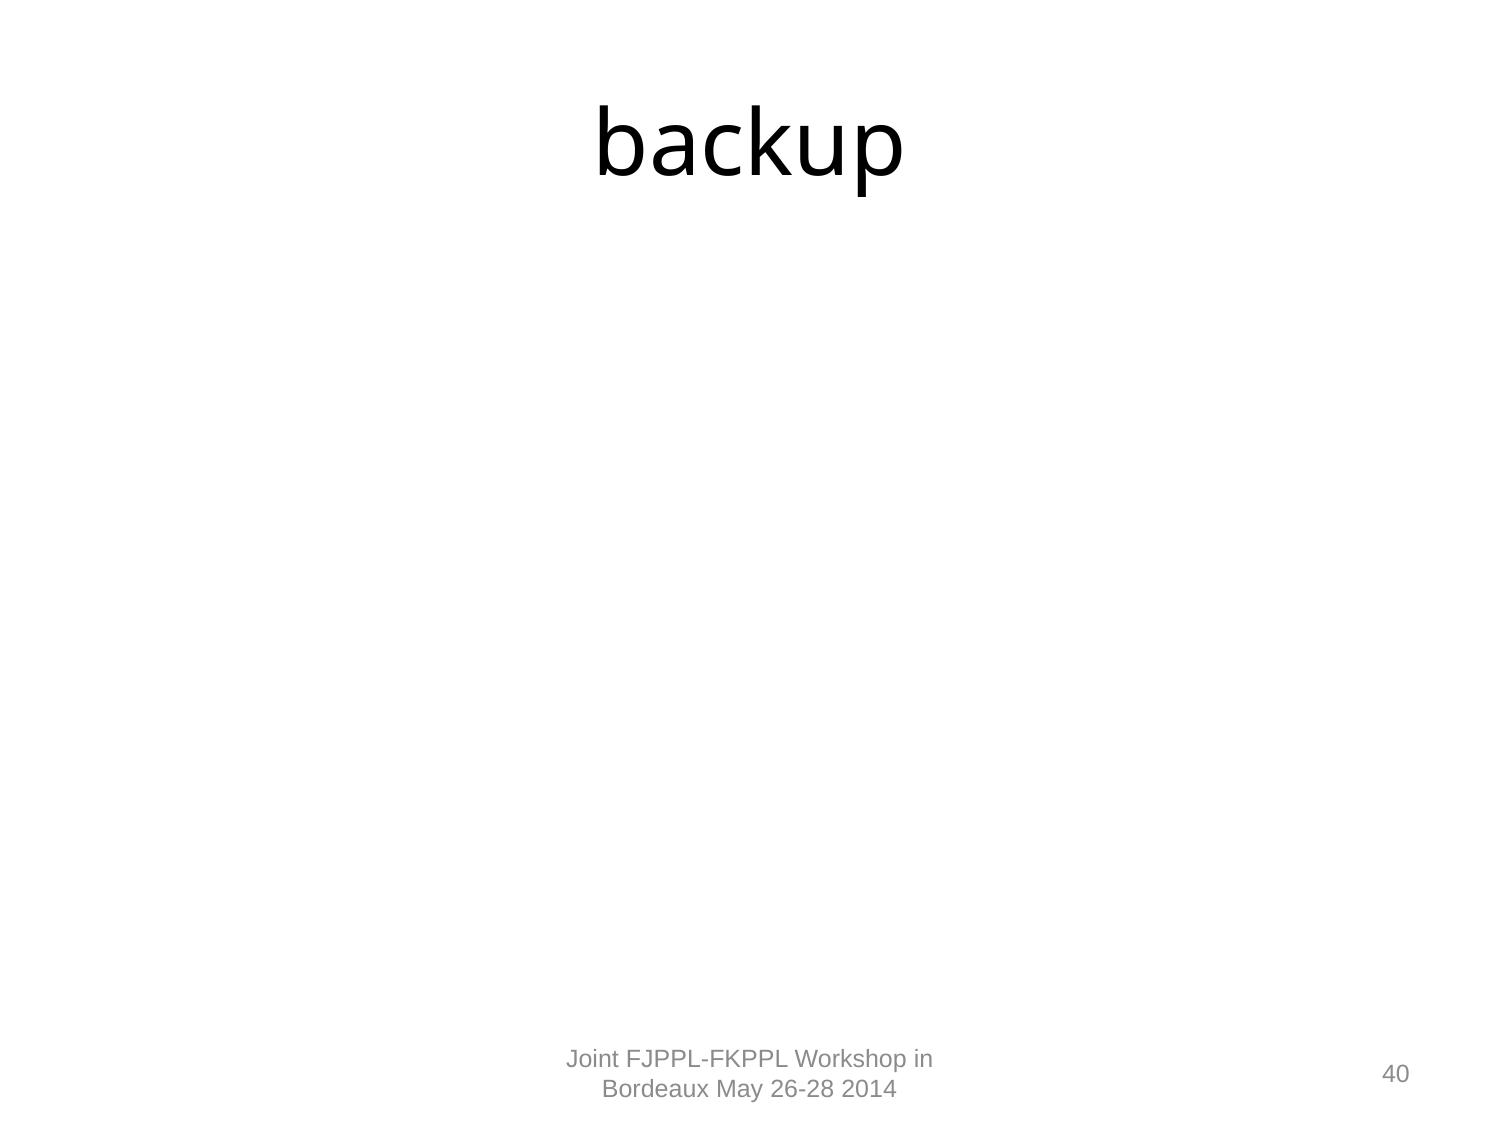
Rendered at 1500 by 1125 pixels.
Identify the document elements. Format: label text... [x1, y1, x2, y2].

slide_number 40 [1074, 1042, 1425, 1103]
title backup [75, 45, 1425, 233]
footer Joint FJPPL-FKPPL Workshop in Bordeaux May 26-28 2014 [512, 1042, 988, 1103]
